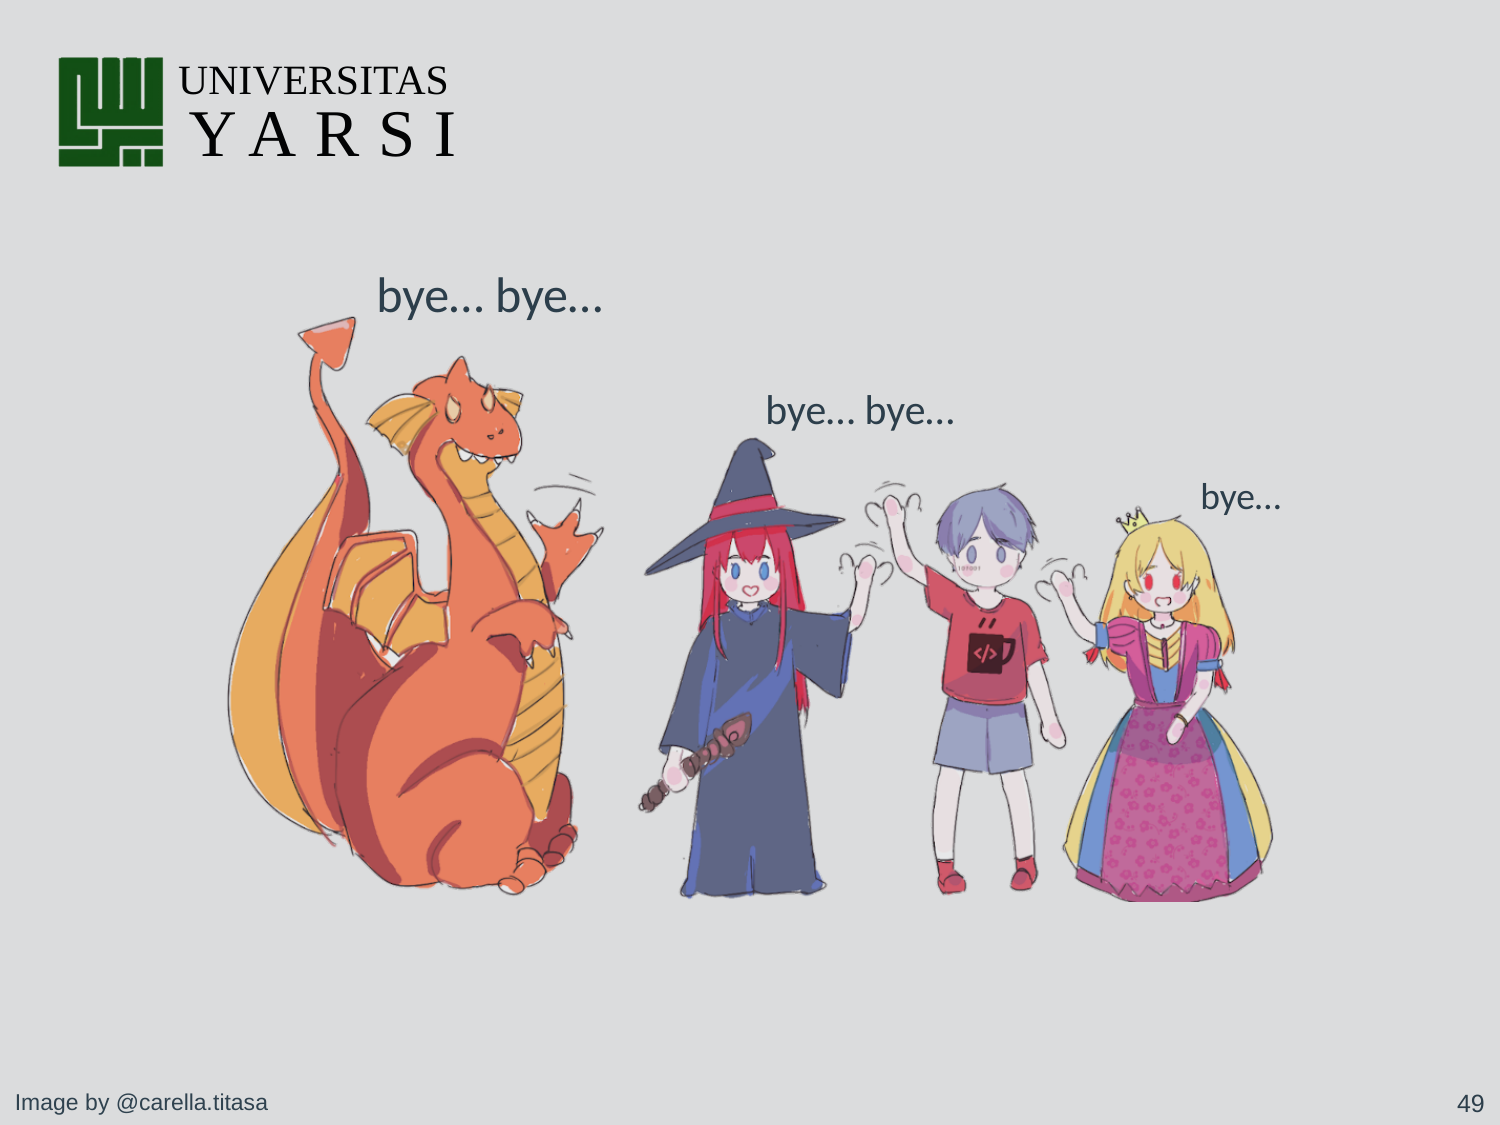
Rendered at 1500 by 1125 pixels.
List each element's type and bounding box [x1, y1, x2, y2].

picture [225, 314, 1275, 902]
picture [45, 46, 174, 180]
